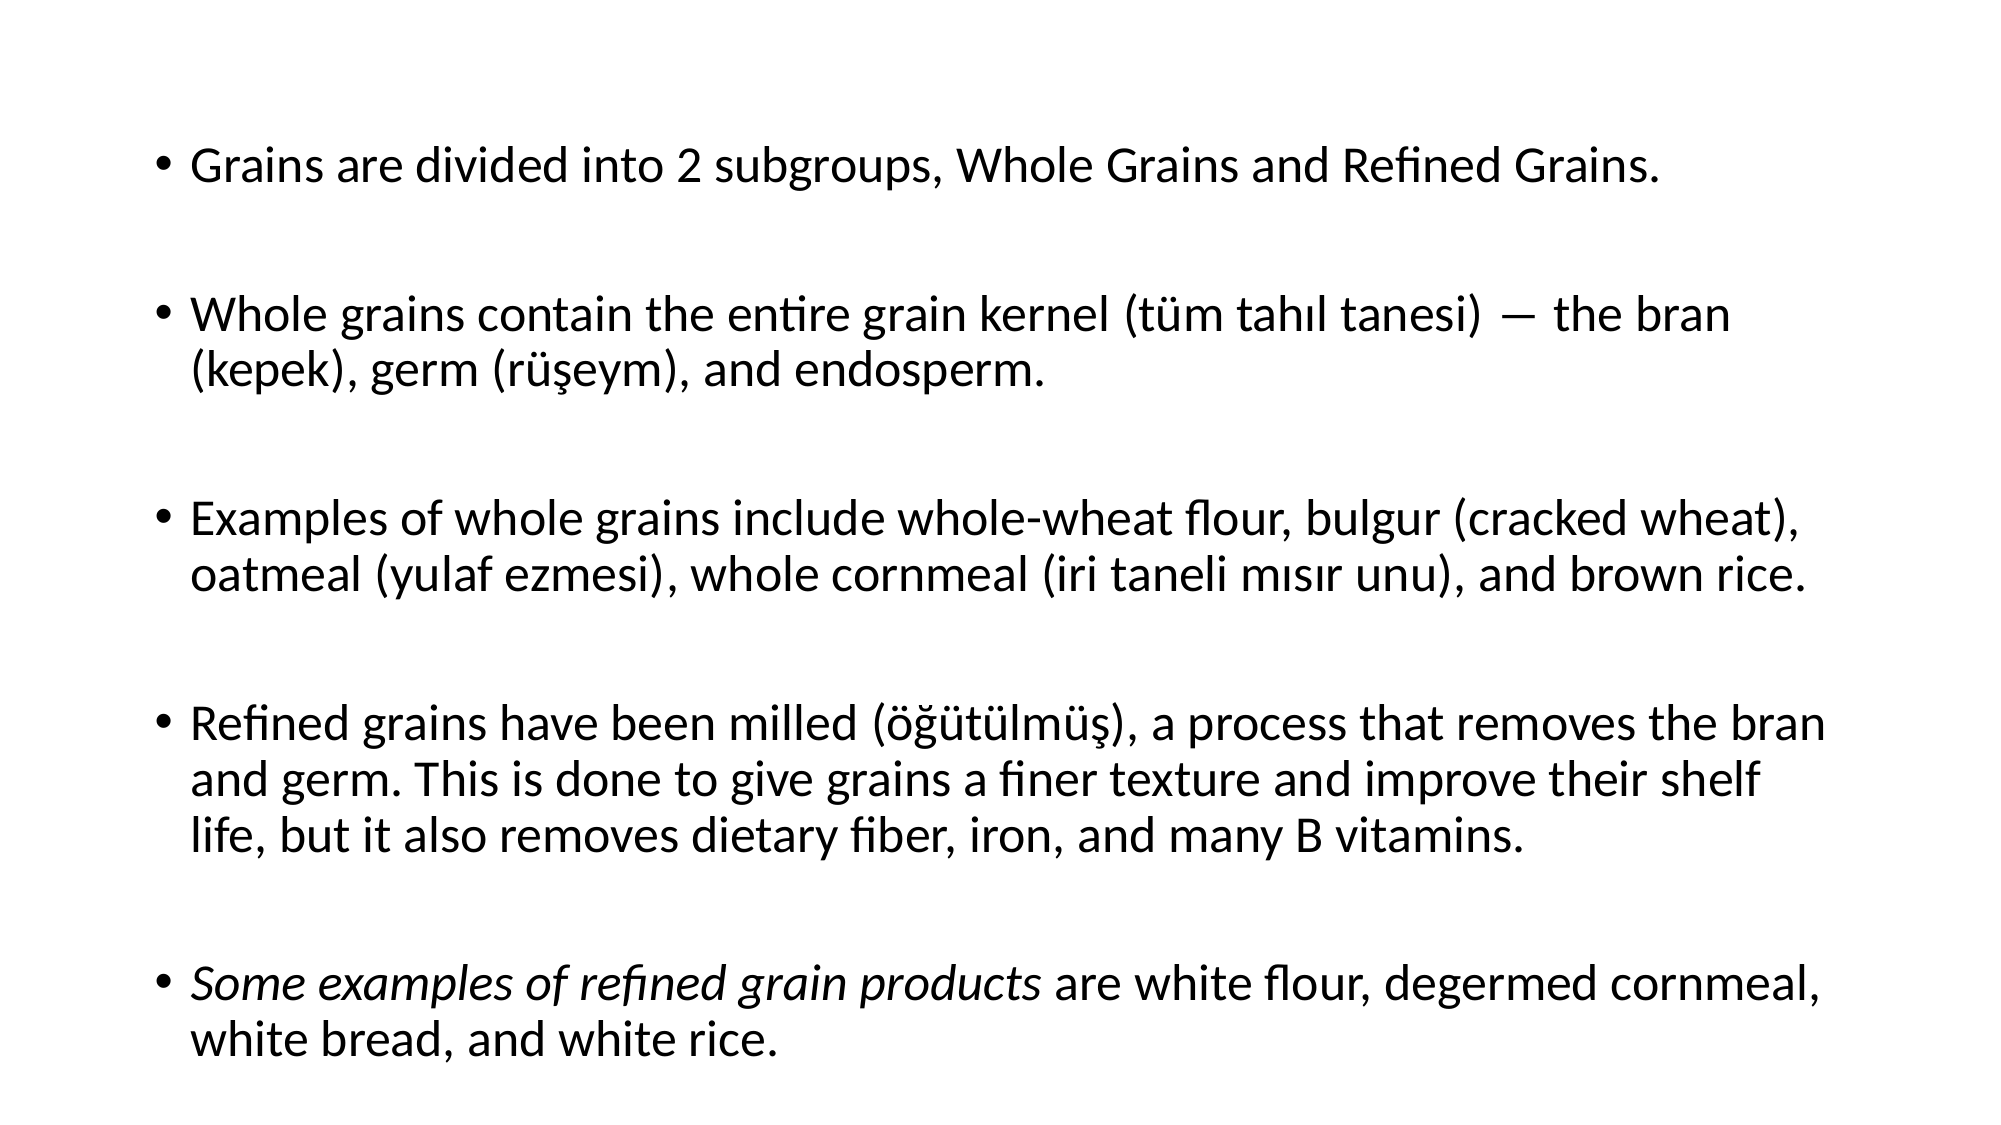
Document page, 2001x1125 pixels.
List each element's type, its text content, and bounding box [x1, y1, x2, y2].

list Grains are divided into 2 subgroups, Whole Grains and Refined Grains. Whole grains contain the entire grain kernel (tüm tahıl tanesi) ― the bran (kepek), germ (rüşeym), and endosperm. Examples of whole grains include whole-wheat flour, bulgur (cracked wheat), oatmeal (yulaf ezmesi), whole cornmeal (iri taneli mısır unu), and brown rice. Refined grains have been milled (öğütülmüş), a process that removes the bran and germ. This is done to give grains a finer texture and improve their shelf life, but it also removes dietary fiber, iron, and many B vitamins. Some examples of refined grain products are white flour, degermed cornmeal, white bread, and white rice. [139, 130, 1865, 1084]
